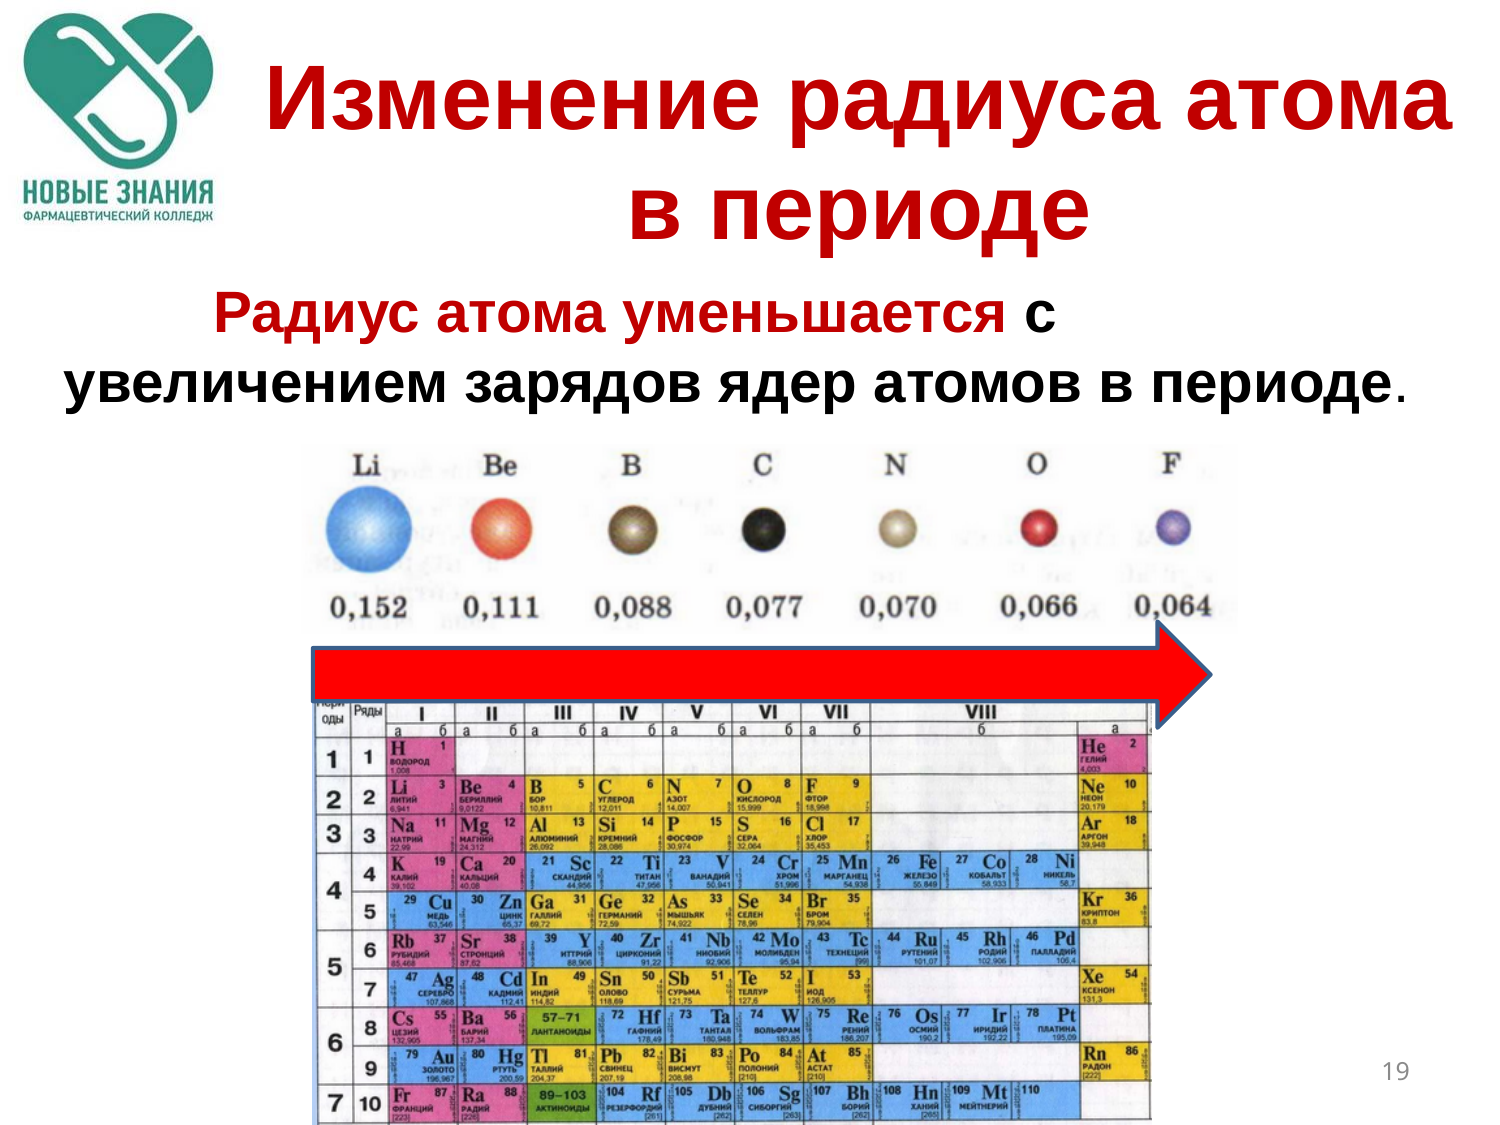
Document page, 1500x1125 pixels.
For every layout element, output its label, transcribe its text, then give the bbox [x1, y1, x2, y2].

text_box [310, 642, 1213, 730]
picture [300, 444, 1238, 634]
text_box Изменение радиуса атома в периоде [218, 30, 1500, 376]
picture [0, 0, 236, 236]
list Радиус атома уменьшается с увеличением зарядов ядер атомов в периоде. [41, 266, 1448, 693]
picture [312, 682, 1152, 1125]
slide_number 19 [1156, 1042, 1425, 1103]
